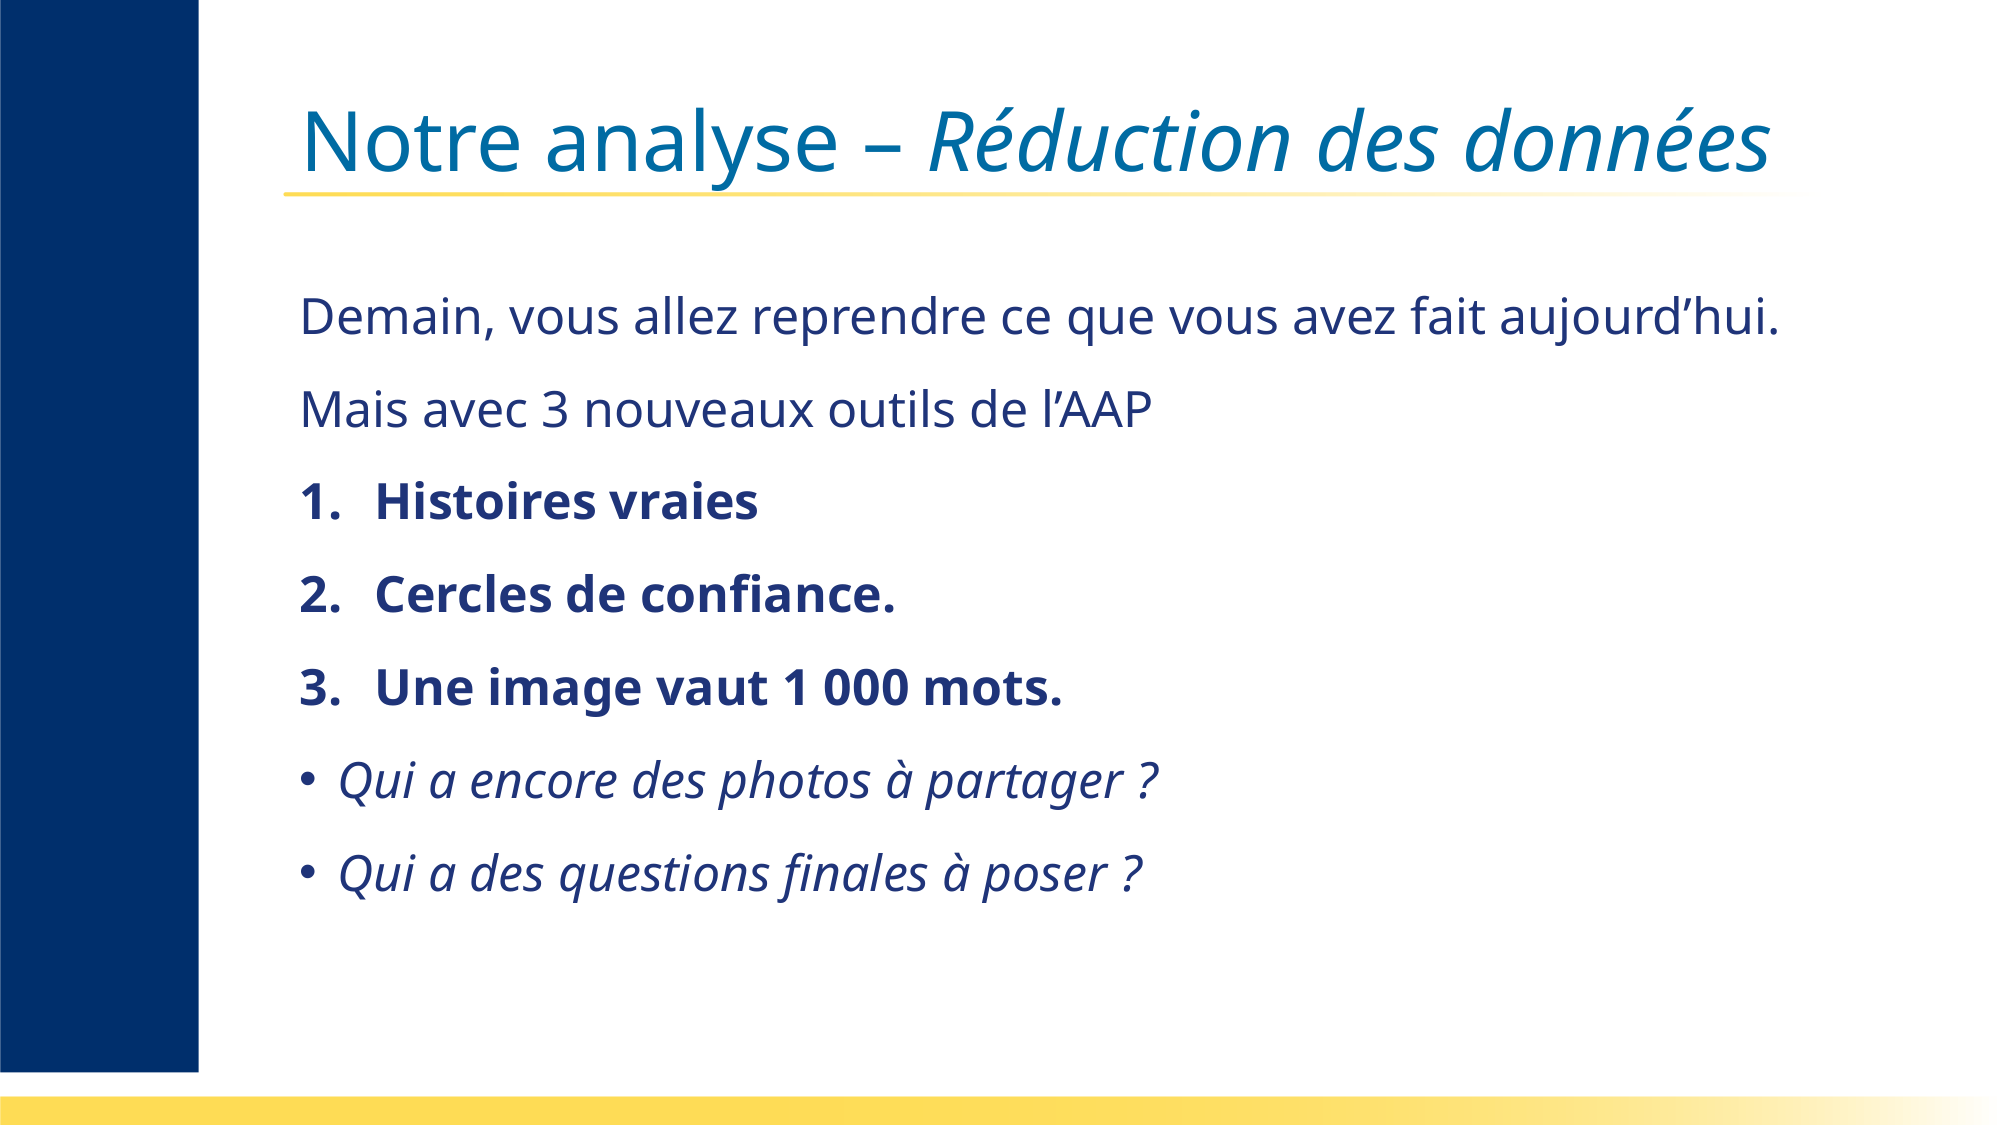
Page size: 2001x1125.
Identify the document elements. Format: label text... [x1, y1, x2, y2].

picture [0, 0, 2001, 1125]
title Notre analyse – Réduction des données [285, 17, 1851, 198]
list Demain, vous allez reprendre ce que vous avez fait aujourd’hui. Mais avec 3 nouveaux outils de l’AAP Histoires vraies Cercles de confiance. Une image vaut 1 000 mots. Qui a encore des photos à partager ? Qui a des questions finales à poser ? [284, 264, 1850, 1053]
